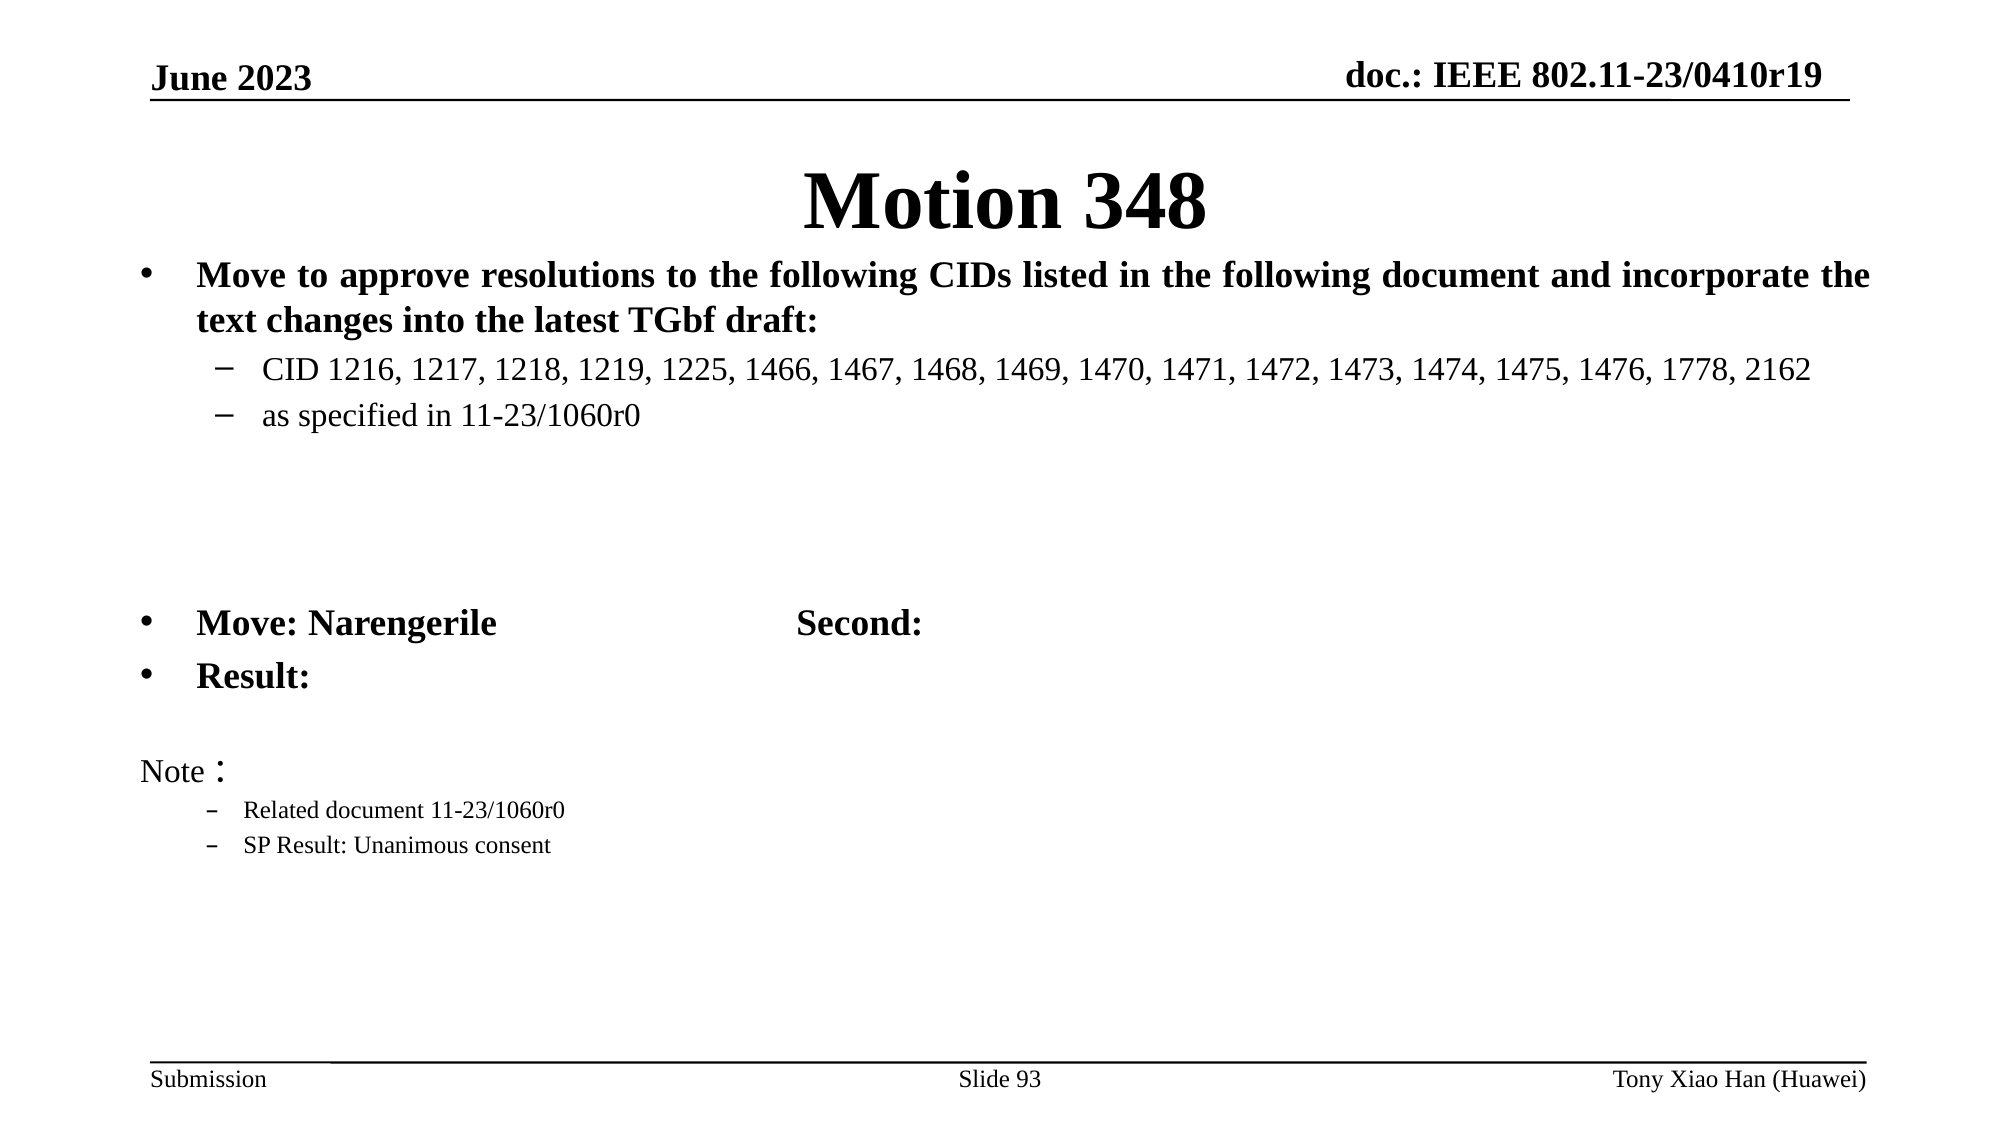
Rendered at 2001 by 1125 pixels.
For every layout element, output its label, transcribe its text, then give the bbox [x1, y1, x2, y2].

text_box Move to approve resolutions to the following CIDs listed in the following document and incorporate the text changes into the latest TGbf draft: CID 1216, 1217, 1218, 1219, 1225, 1466, 1467, 1468, 1469, 1470, 1471, 1472, 1473, 1474, 1475, 1476, 1778, 2162 as specified in 11-23/1060r0 Move: Narengerile Second: Result: Note： Related document 11-23/1060r0 SP Result: Unanimous consent [125, 212, 1888, 900]
text_box Motion 348 [368, 137, 1644, 212]
